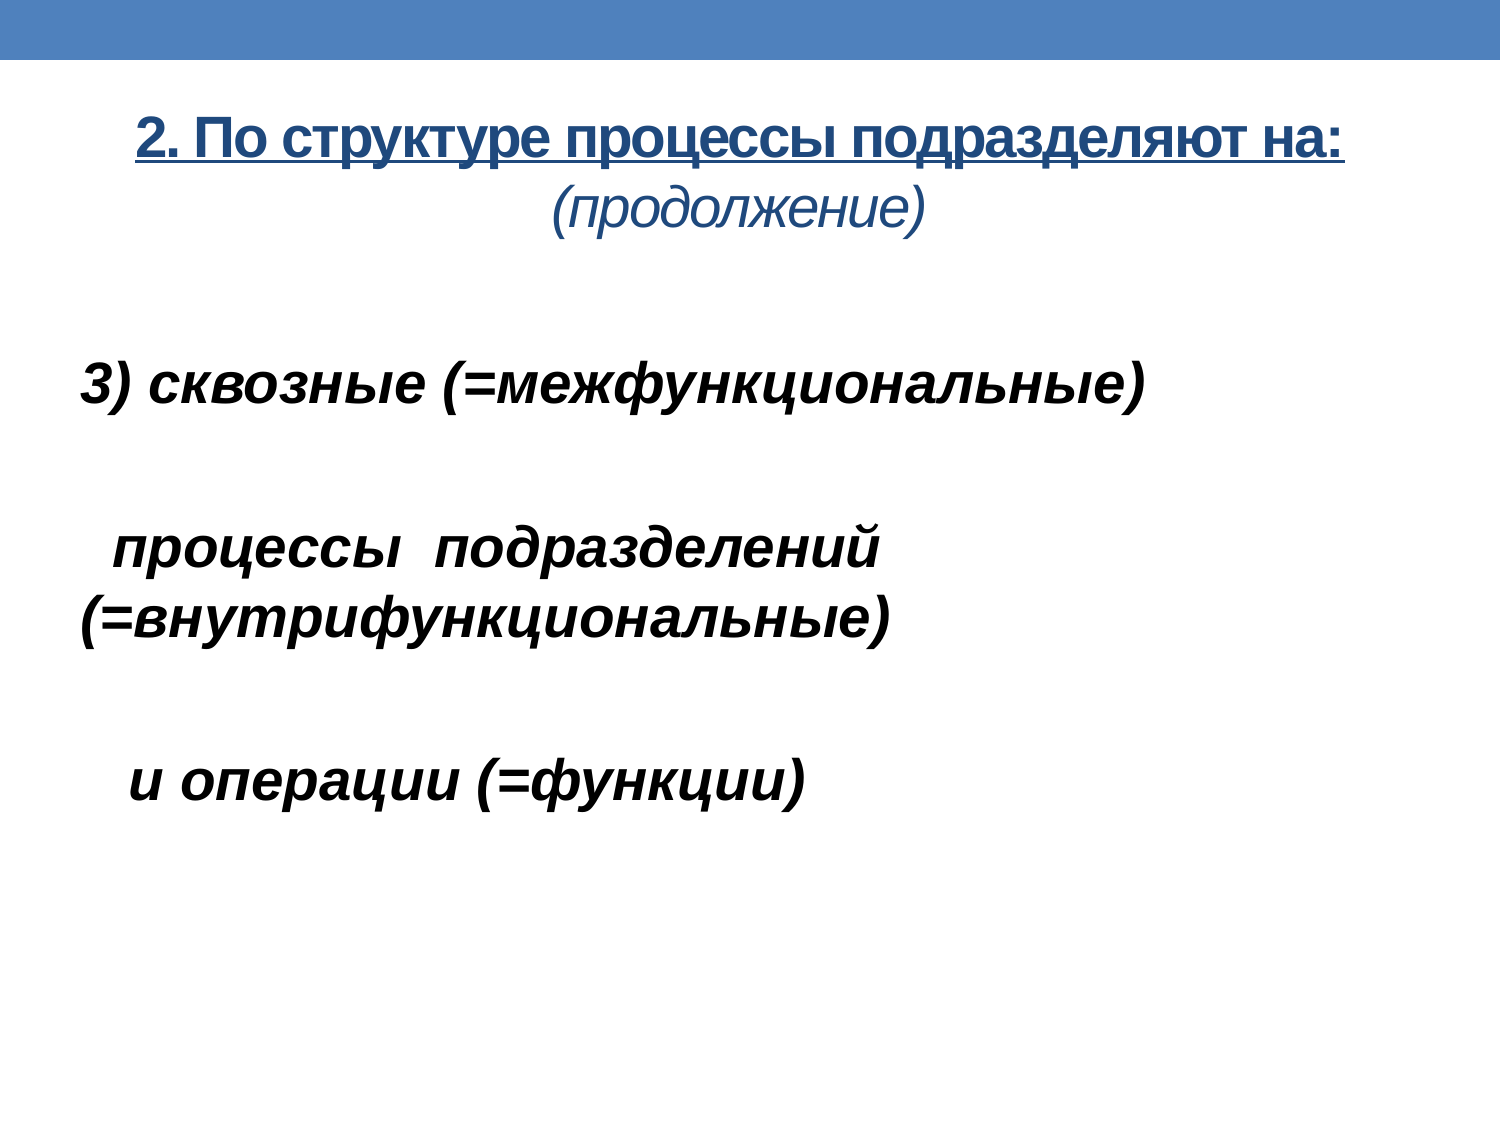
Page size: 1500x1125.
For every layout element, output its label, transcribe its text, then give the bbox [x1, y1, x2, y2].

title 2. По структуре процессы подразделяют на: (продолжение) [64, 87, 1415, 250]
list 3) сквозные (=межфункциональные) процессы подразделений (=внутрифункциональные) и операции (=функции) [64, 338, 1415, 1125]
